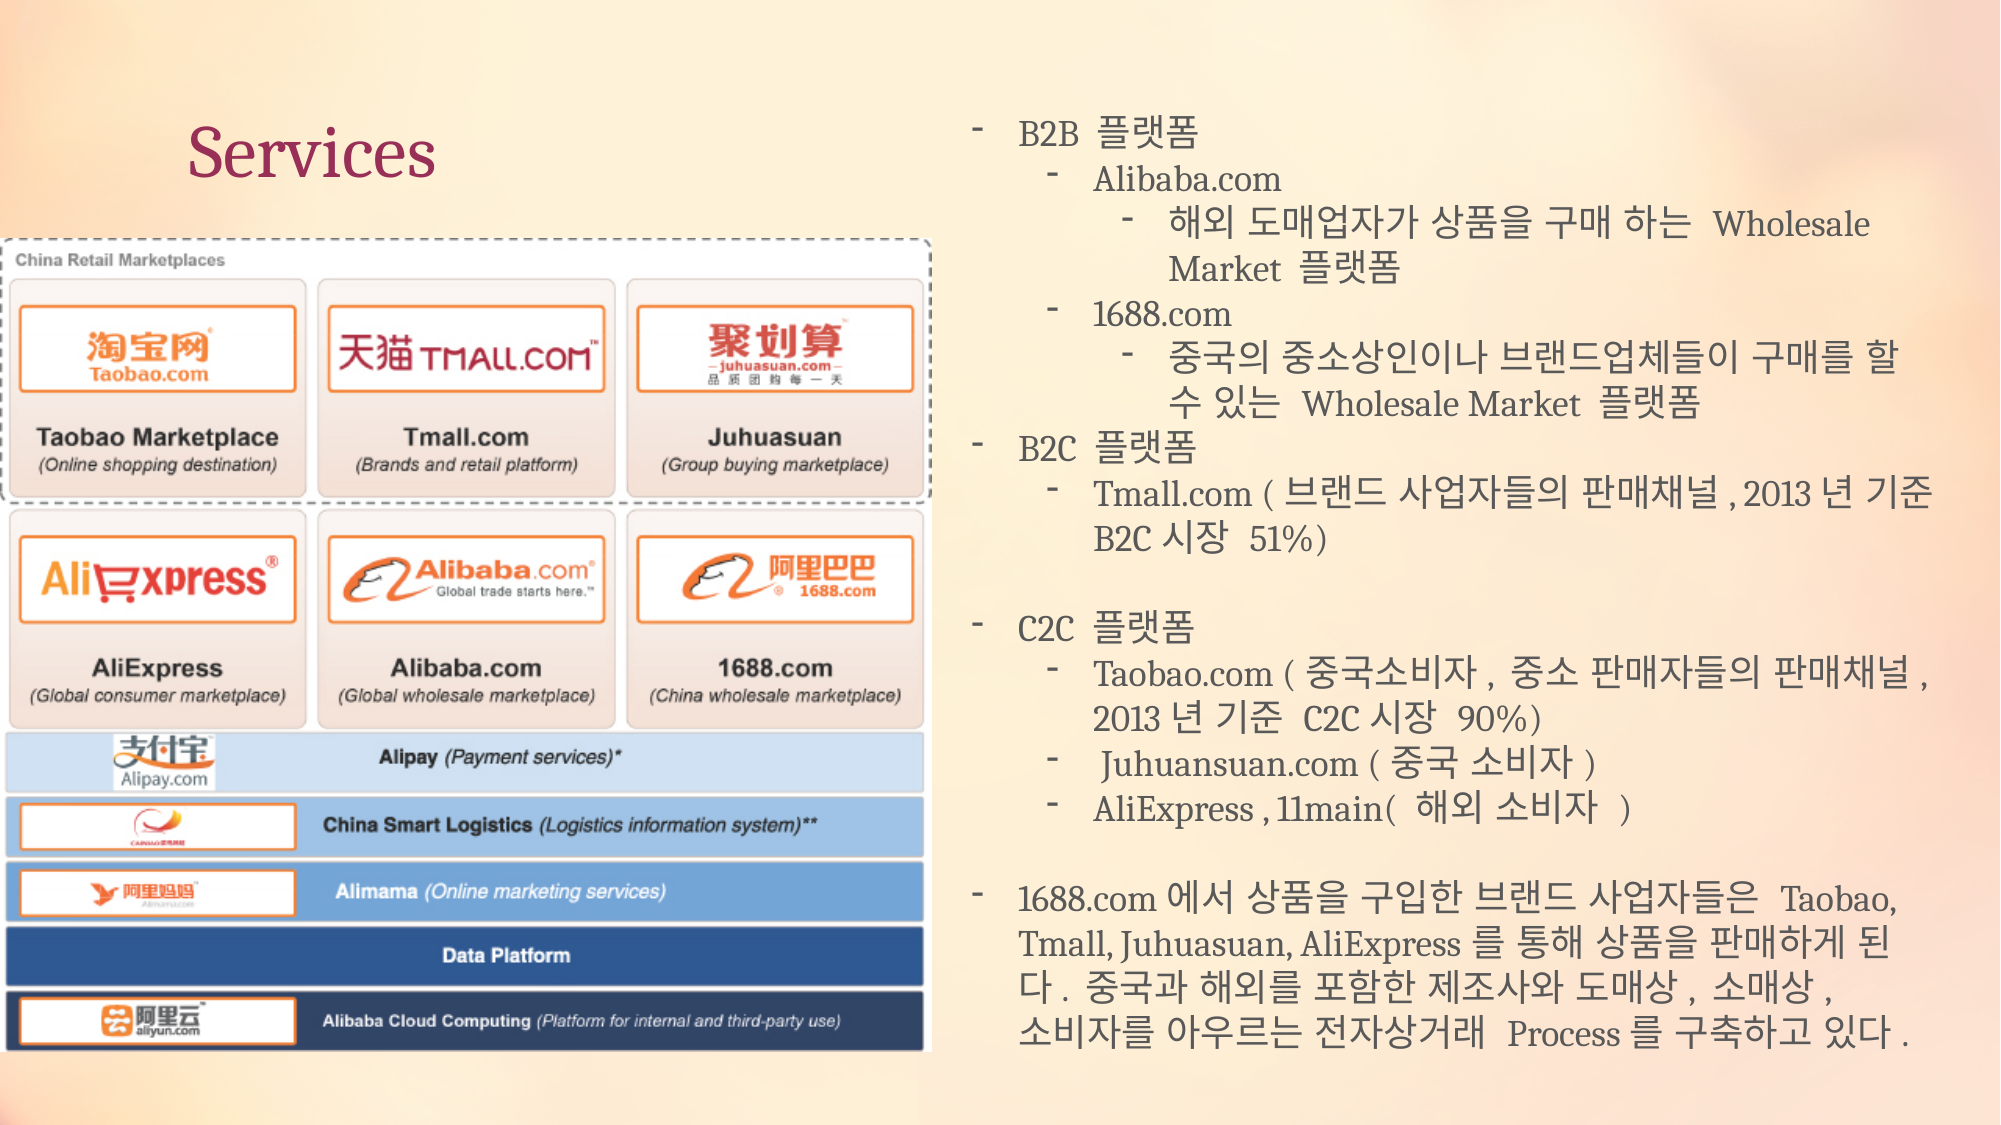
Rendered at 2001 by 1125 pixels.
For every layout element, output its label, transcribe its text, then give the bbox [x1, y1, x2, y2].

title Services [174, 75, 1825, 202]
text_box B2B 플랫폼 Alibaba.com 해외 도매업자가 상품을 구매 하는 Wholesale Market 플랫폼 1688.com 중국의 중소상인이나 브랜드업체들이 구매를 할 수 있는 Wholesale Market 플랫폼 B2C 플랫폼 Tmall.com (브랜드 사업자들의 판매채널, 2013년 기준 B2C시장 51%) C2C 플랫폼 Taobao.com (중국소비자, 중소 판매자들의 판매채널, 2013년 기준 C2C시장 90%) Juhuansuan.com (중국 소비자) AliExpress , 11main( 해외 소비자 ) 1688.com에서 상품을 구입한 브랜드 사업자들은 Taobao, Tmall, Juhuasuan, AliExpress를 통해 상품을 판매하게 된다. 중국과 해외를 포함한 제조사와 도매상, 소매상, 소비자를 아우르는 전자상거래 Process를 구축하고 있다. [956, 101, 1950, 1062]
list [127, 225, 1823, 1095]
picture [0, 0, 2001, 1125]
